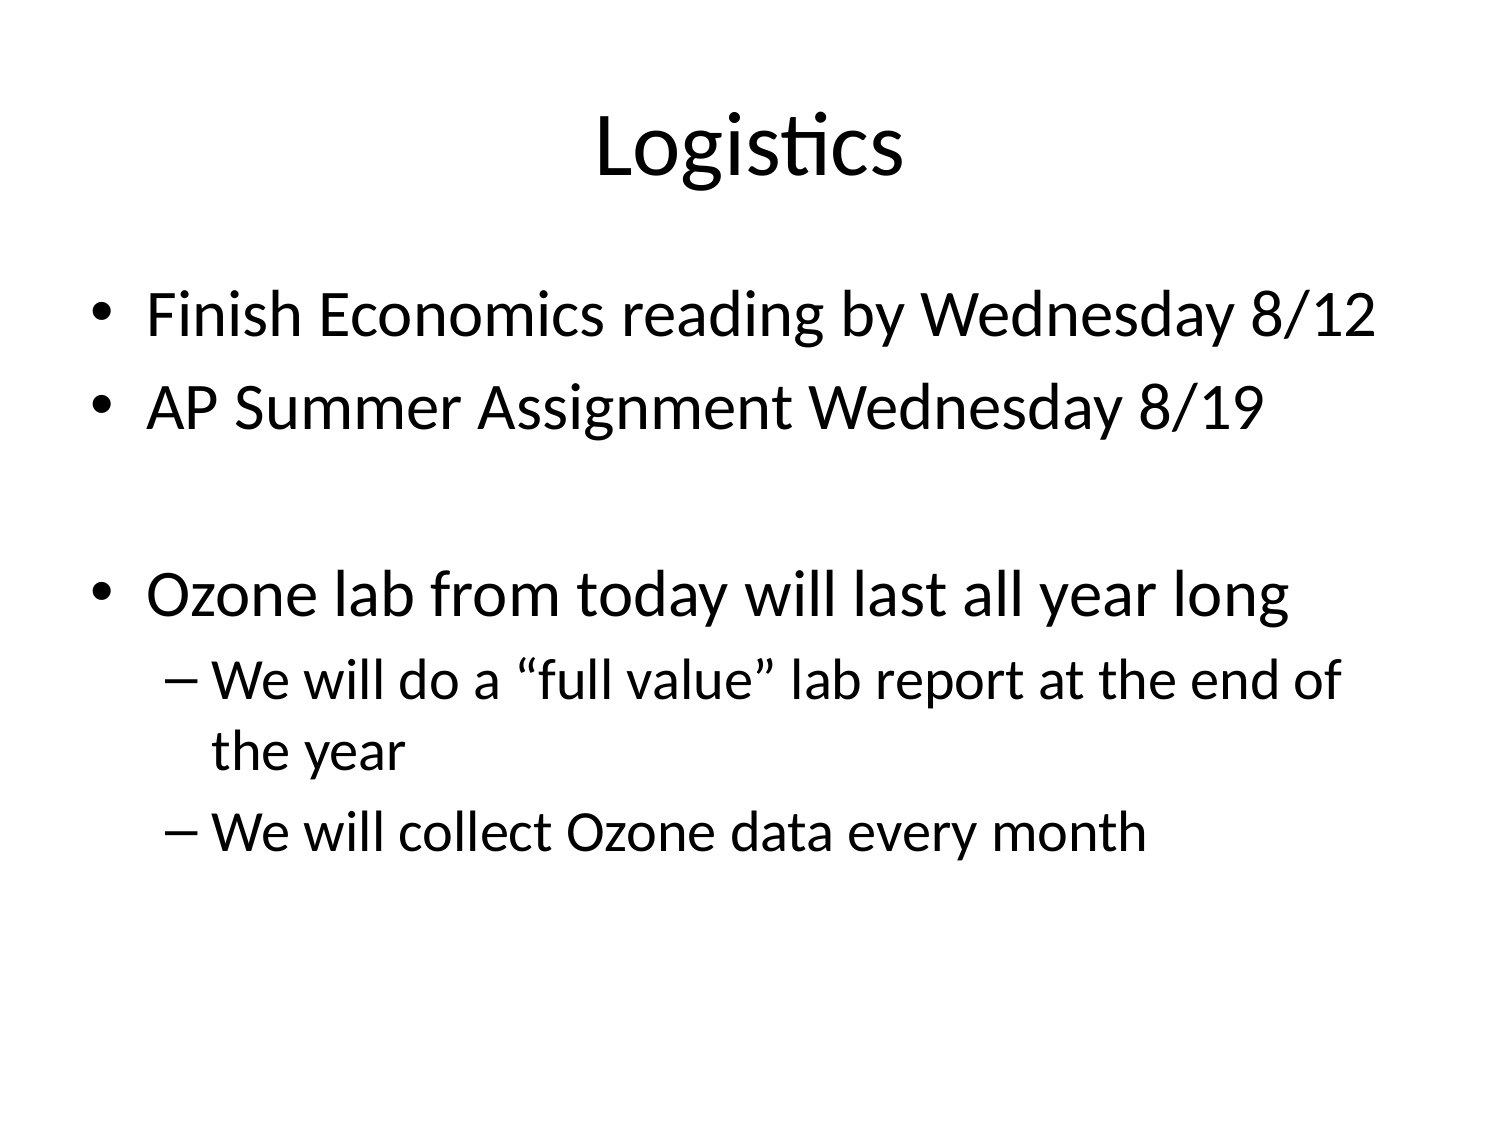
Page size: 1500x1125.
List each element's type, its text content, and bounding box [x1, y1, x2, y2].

title Logistics [75, 45, 1425, 233]
list Finish Economics reading by Wednesday 8/12 AP Summer Assignment Wednesday 8/19 Ozone lab from today will last all year long We will do a “full value” lab report at the end of the year We will collect Ozone data every month [75, 262, 1425, 1005]
